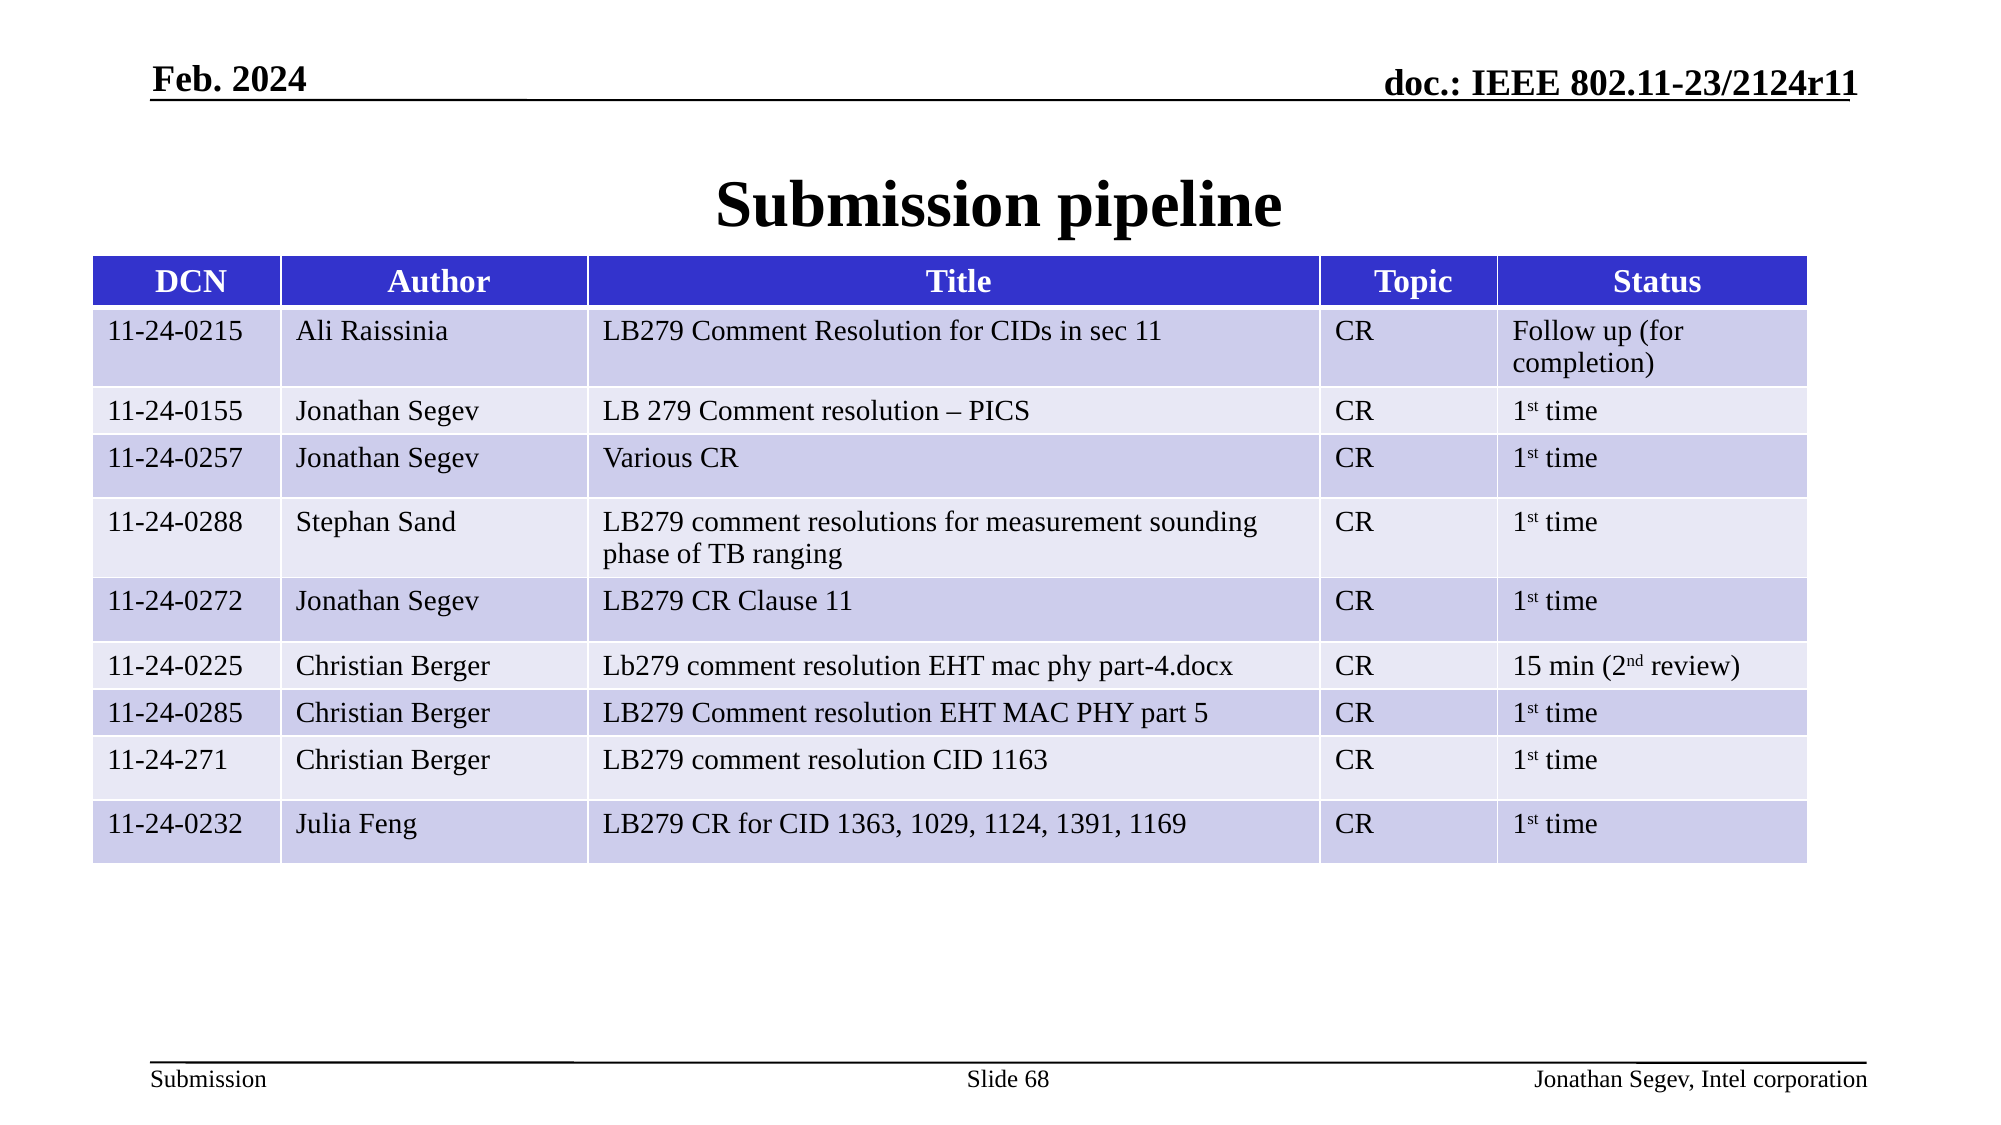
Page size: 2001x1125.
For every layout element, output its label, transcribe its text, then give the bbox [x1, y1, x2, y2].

table_cell Lb279 comment resolution EHT mac phy part-4.docx [589, 643, 1319, 688]
table_cell Various CR [589, 435, 1319, 497]
table_cell 11-24-0285 [93, 690, 280, 735]
slide_number Slide 68 [950, 1061, 1067, 1123]
table_cell CR [1321, 499, 1497, 577]
table_cell Ali Raissinia [282, 310, 587, 386]
table_cell 11-24-0155 [93, 388, 280, 433]
table_cell 1st time [1498, 578, 1807, 641]
table_cell 1st time [1498, 690, 1807, 735]
table_cell 11-24-0232 [93, 801, 280, 863]
table_cell LB279 Comment Resolution for CIDs in sec 11 [589, 310, 1319, 386]
table_cell 11-24-0225 [93, 643, 280, 688]
footer Jonathan Segev, Intel corporation [1171, 1061, 1869, 1093]
table_cell CR [1321, 388, 1497, 433]
table_cell Stephan Sand [282, 499, 587, 577]
table_header DCN [93, 256, 280, 305]
table_cell 11-24-271 [93, 737, 280, 799]
table_cell Christian Berger [282, 643, 587, 688]
table_cell Christian Berger [282, 690, 587, 735]
table_cell Julia Feng [282, 801, 587, 863]
table_cell CR [1321, 643, 1497, 688]
table_cell CR [1321, 578, 1497, 641]
table_cell CR [1321, 435, 1497, 497]
table_cell Jonathan Segev [282, 578, 587, 641]
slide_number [152, 54, 563, 100]
title Submission pipeline [149, 112, 1850, 288]
table_cell LB 279 Comment resolution – PICS [589, 388, 1319, 433]
table_cell LB279 comment resolutions for measurement sounding phase of TB ranging [589, 499, 1319, 577]
table_cell CR [1321, 310, 1497, 386]
table_cell LB279 comment resolution CID 1163 [589, 737, 1319, 799]
table_cell Jonathan Segev [282, 388, 587, 433]
table_header Status [1498, 256, 1807, 305]
table_header Topic [1321, 256, 1497, 305]
table_cell 11-24-0272 [93, 578, 280, 641]
table_cell CR [1321, 690, 1497, 735]
table_cell LB279 CR Clause 11 [589, 578, 1319, 641]
table_cell LB279 CR for CID 1363, 1029, 1124, 1391, 1169 [589, 801, 1319, 863]
table_cell 1st time [1498, 499, 1807, 577]
table_cell 11-24-0288 [93, 499, 280, 577]
table_cell CR [1321, 737, 1497, 799]
table_header Author [282, 256, 587, 305]
table_cell LB279 Comment resolution EHT MAC PHY part 5 [589, 690, 1319, 735]
table_cell Christian Berger [282, 737, 587, 799]
table_header Title [589, 256, 1319, 305]
table_cell 11-24-0215 [93, 310, 280, 386]
table_cell 11-24-0257 [93, 435, 280, 497]
table_cell 15 min (2nd review) [1498, 643, 1807, 688]
table_cell Follow up (for completion) [1498, 310, 1807, 386]
table_cell 1st time [1498, 801, 1807, 863]
table_cell Jonathan Segev [282, 435, 587, 497]
table_cell 1st time [1498, 737, 1807, 799]
table_cell 1st time [1498, 435, 1807, 497]
table_cell CR [1321, 801, 1497, 863]
table_cell 1st time [1498, 388, 1807, 433]
